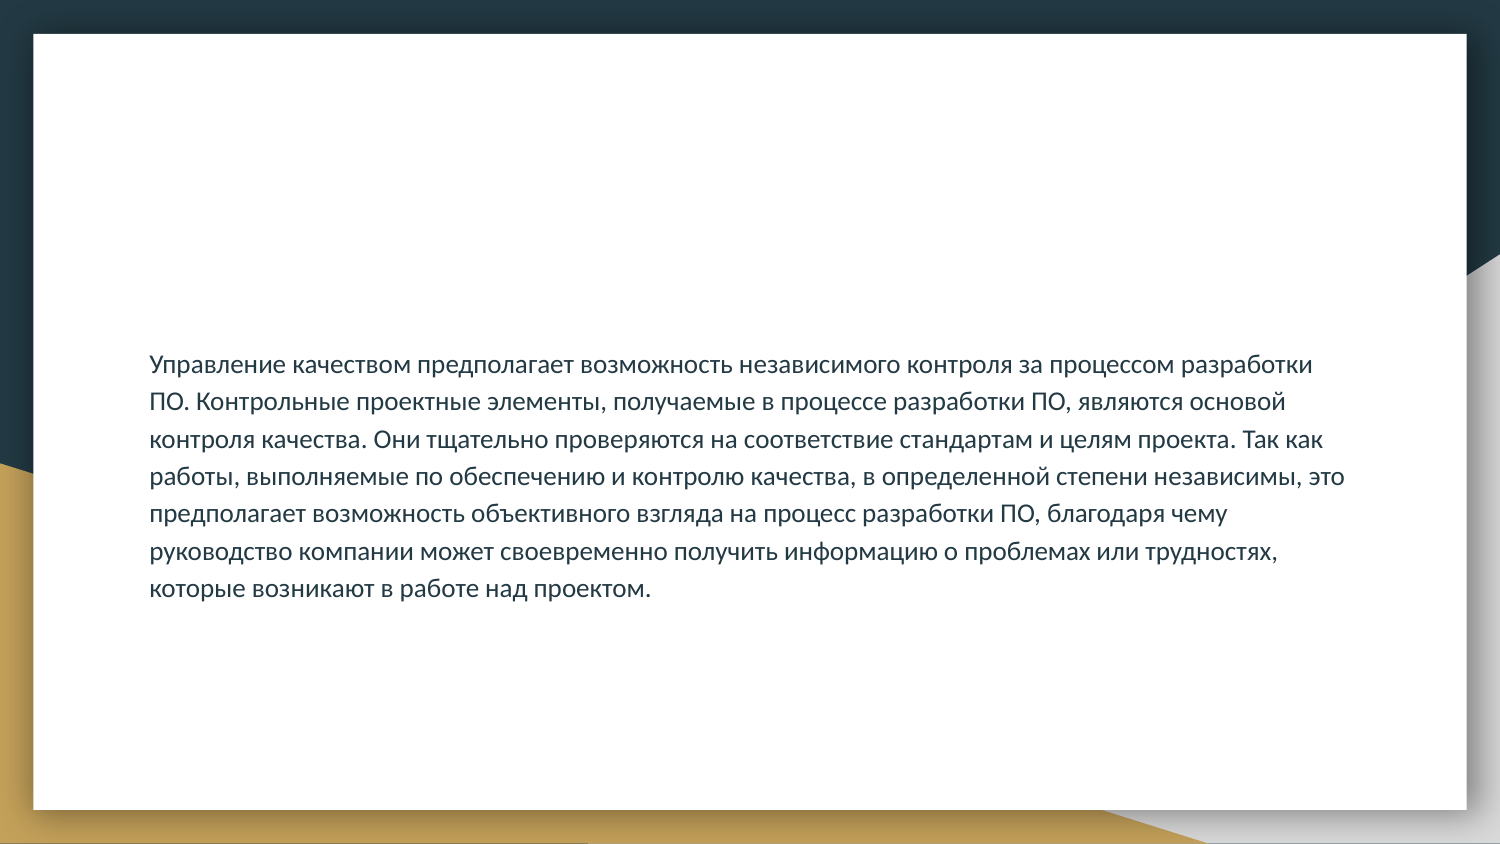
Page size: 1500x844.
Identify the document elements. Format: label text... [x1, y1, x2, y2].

list Управление качеством предполагает возможность независимого контроля за процессом разработки ПО. Контрольные проектные элементы, получаемые в процессе разработки ПО, являются основой контроля качества. Они тщательно проверяются на соответствие стандартам и целям проекта. Так как работы, выполняемые по обеспечению и контролю качества, в определенной степени независимы, это предполагает возможность объективного взгляда на процесс разработки ПО, благодаря чему руководство компании может своевременно получить информацию о проблемах или трудностях, которые возникают в работе над проектом. [134, 326, 1366, 729]
